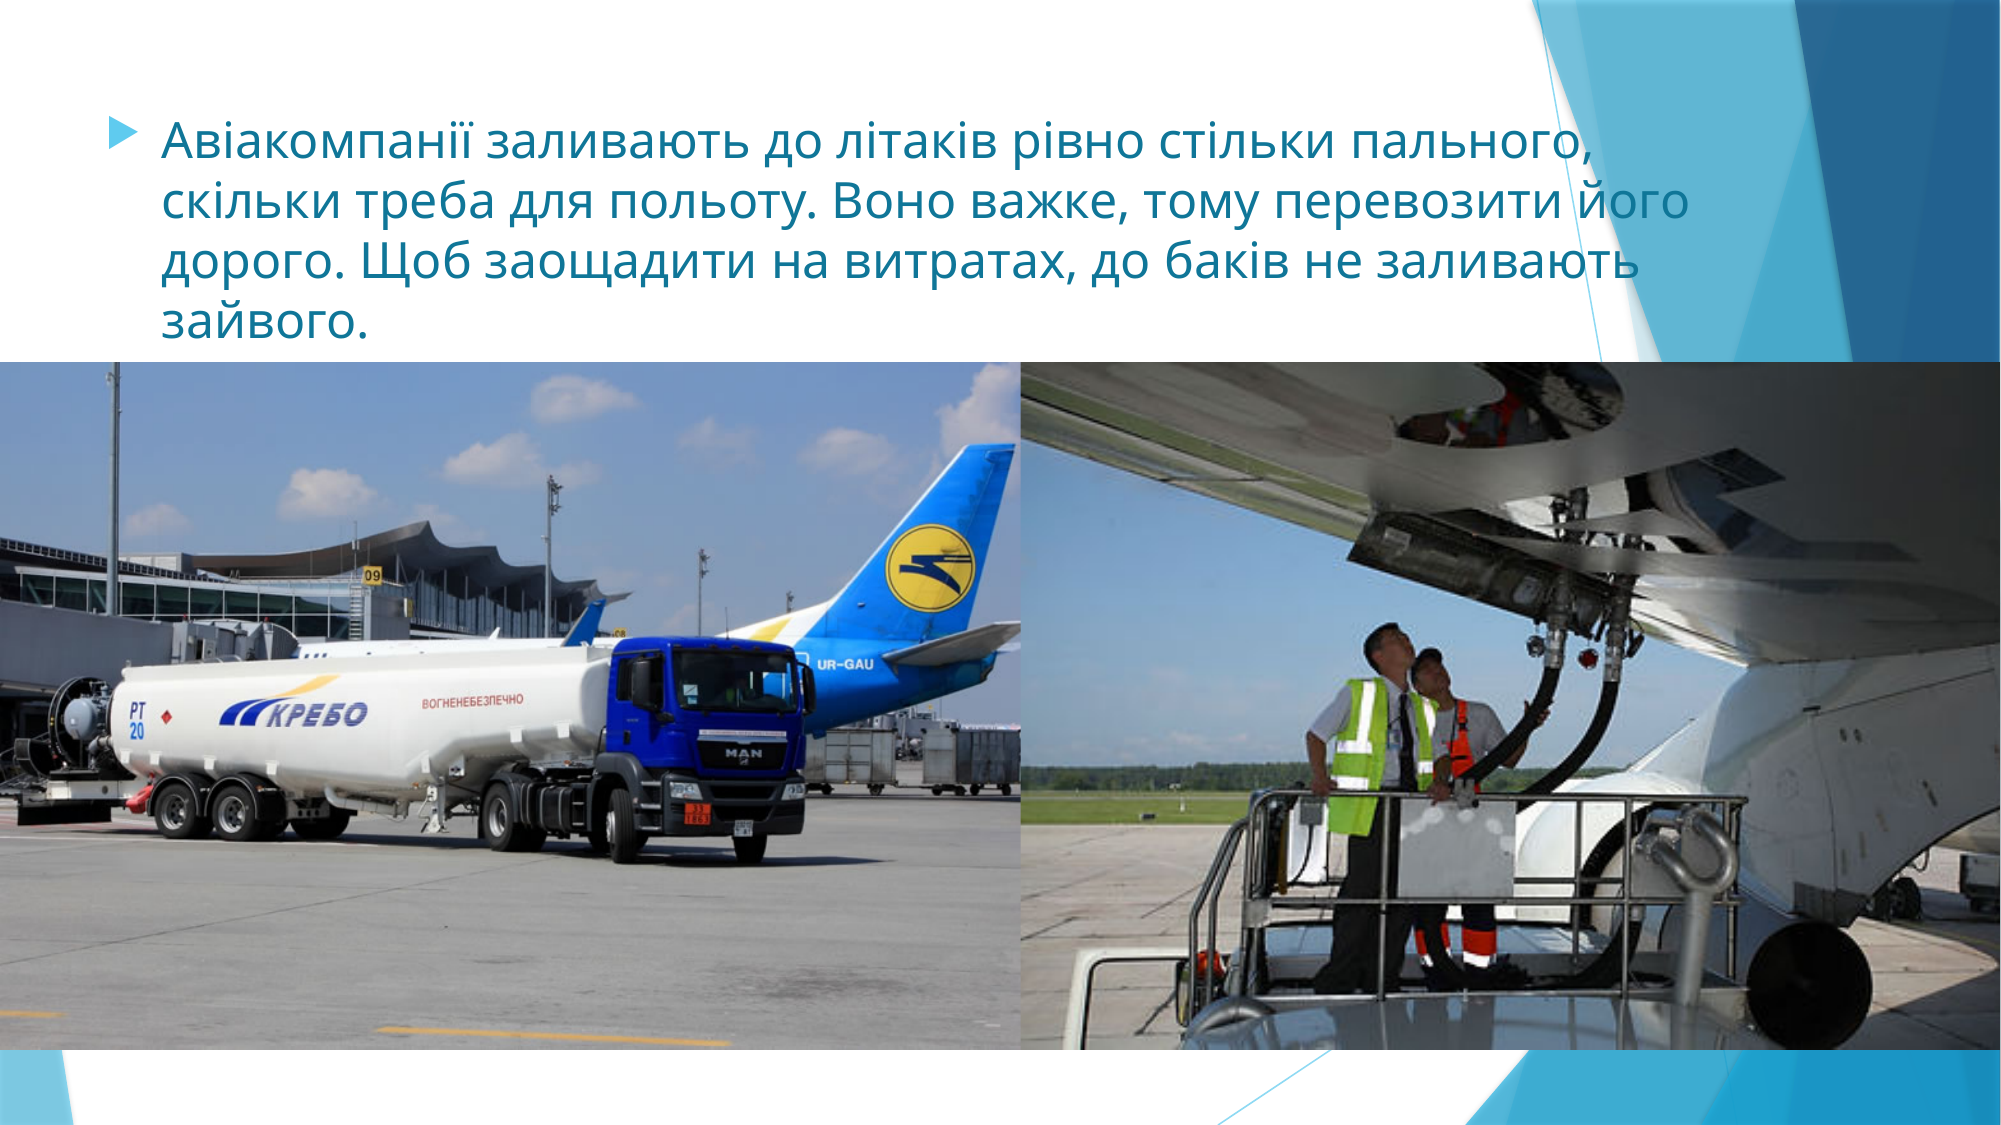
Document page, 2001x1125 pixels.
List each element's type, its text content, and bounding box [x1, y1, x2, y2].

picture [0, 361, 2000, 1051]
list Авіакомпанії заливають до літаків рівно стільки пального, скільки треба для польоту. Воно важке, тому перевозити його дорого. Щоб заощадити на витратах, до баків не заливають зайвого. [90, 100, 1729, 361]
